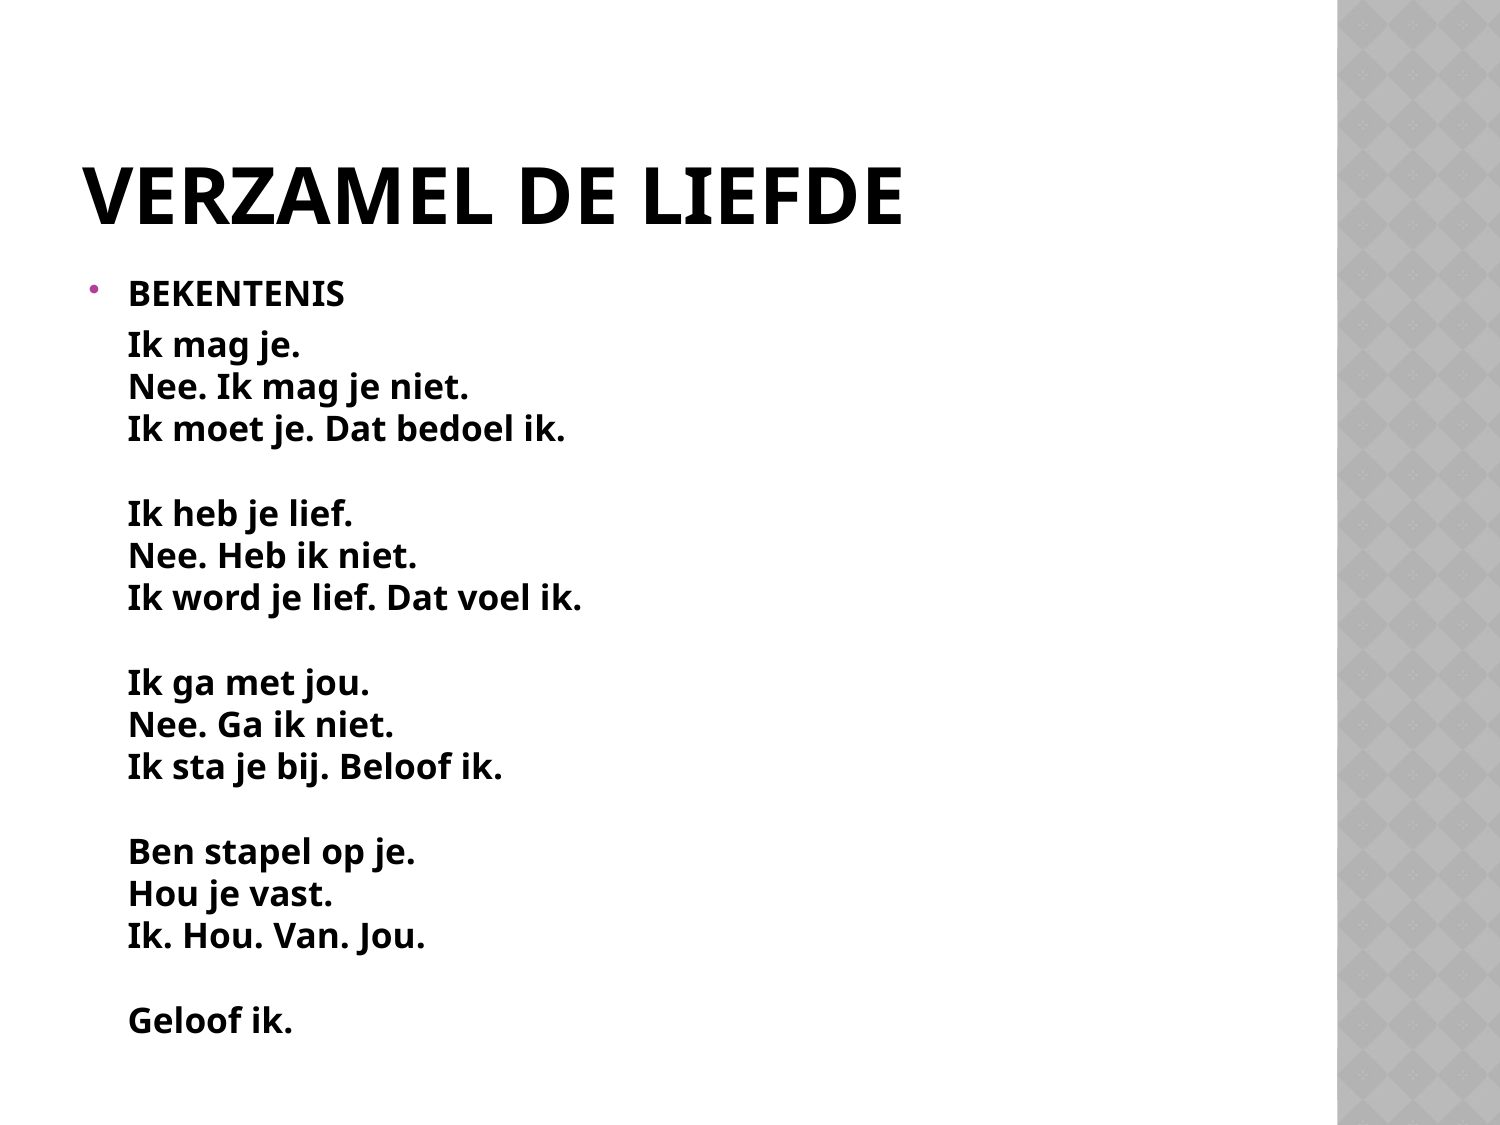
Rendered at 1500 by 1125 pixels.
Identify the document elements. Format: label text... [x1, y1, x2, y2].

list Bekentenis Ik mag je. Nee. Ik mag je niet. Ik moet je. Dat bedoel ik. Ik heb je lief. Nee. Heb ik niet. Ik word je lief. Dat voel ik. Ik ga met jou. Nee. Ga ik niet. Ik sta je bij. Beloof ik. Ben stapel op je. Hou je vast. Ik. Hou. Van. Jou. Geloof ik. [75, 264, 1263, 1059]
title verzamel de liefde [75, 52, 1263, 240]
